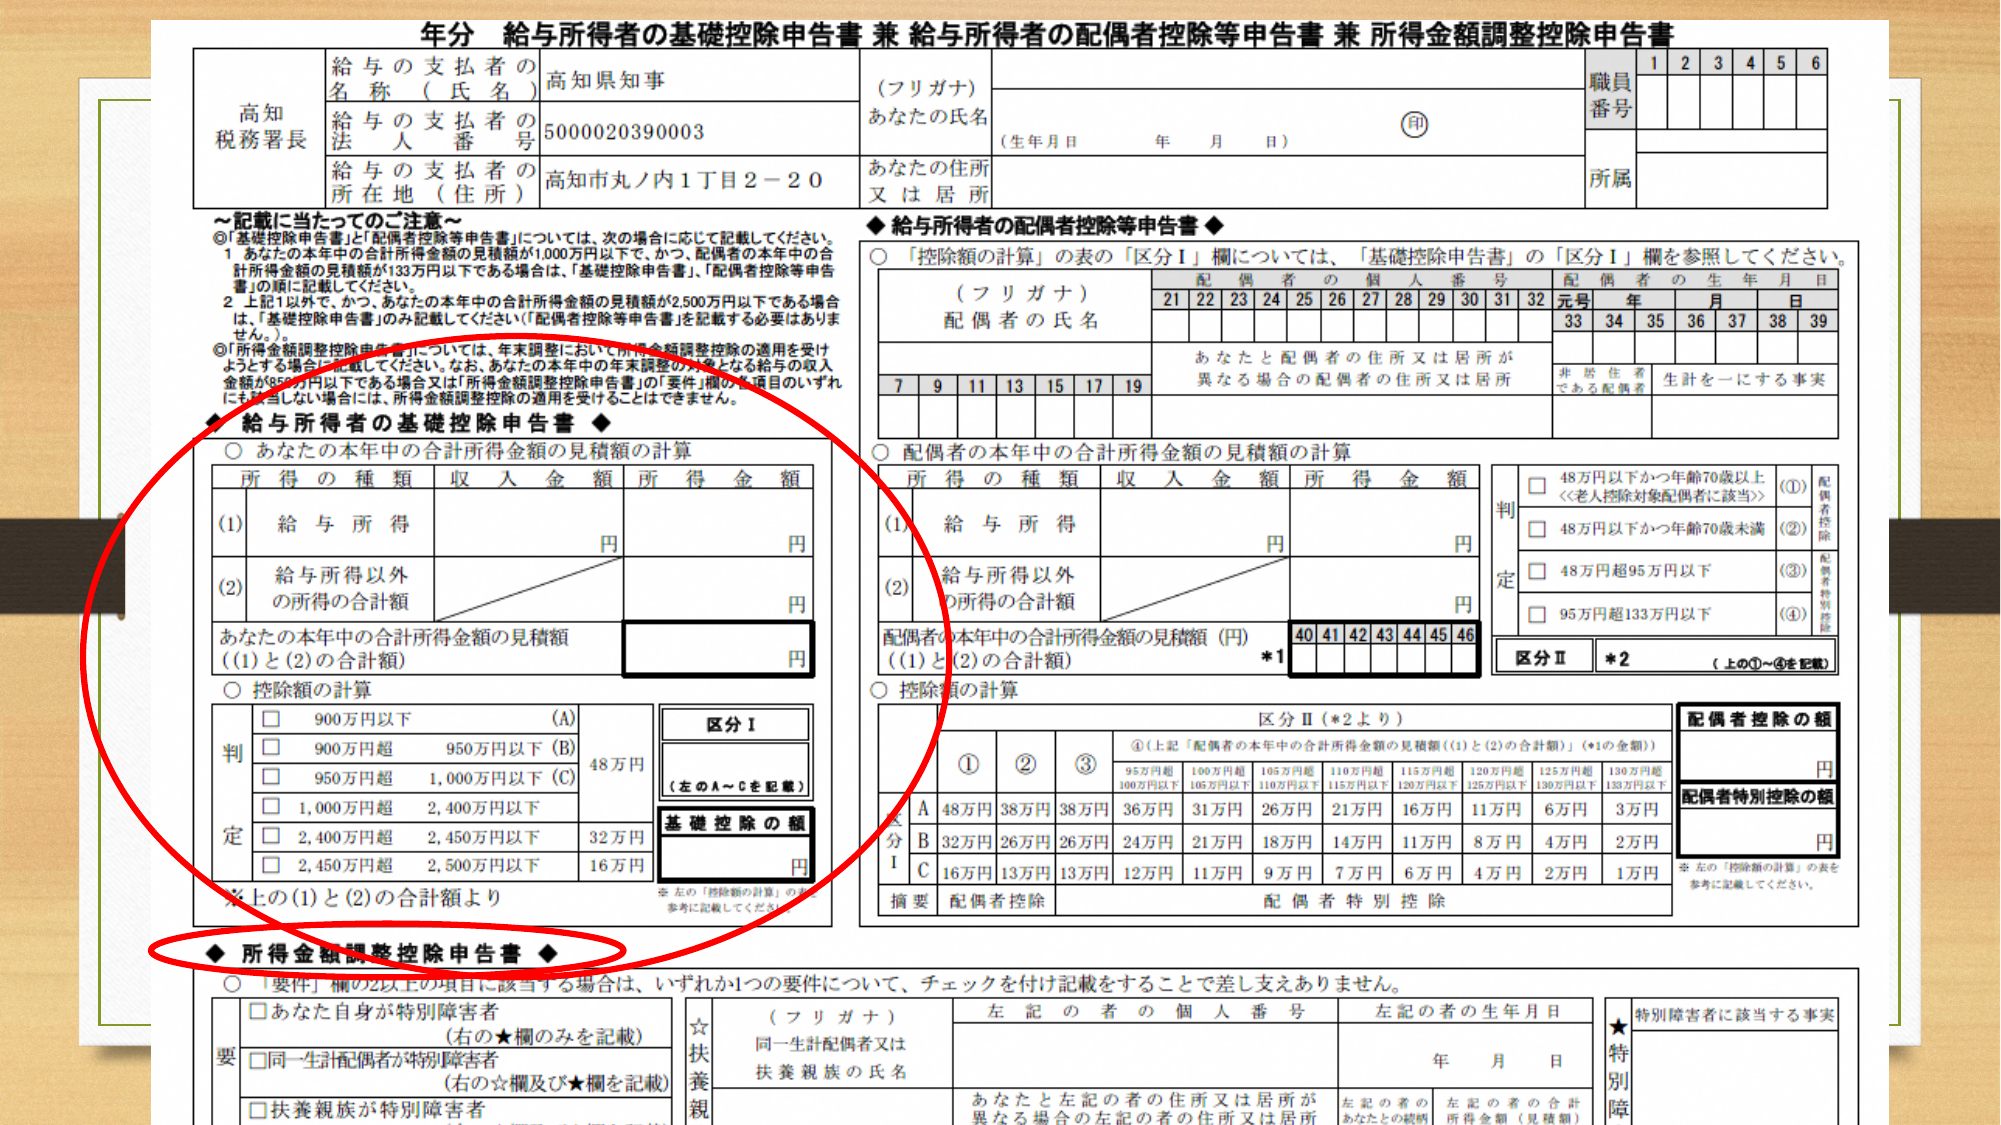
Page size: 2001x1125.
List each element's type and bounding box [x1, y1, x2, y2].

picture [0, 0, 2001, 1125]
text_box [81, 483, 150, 831]
